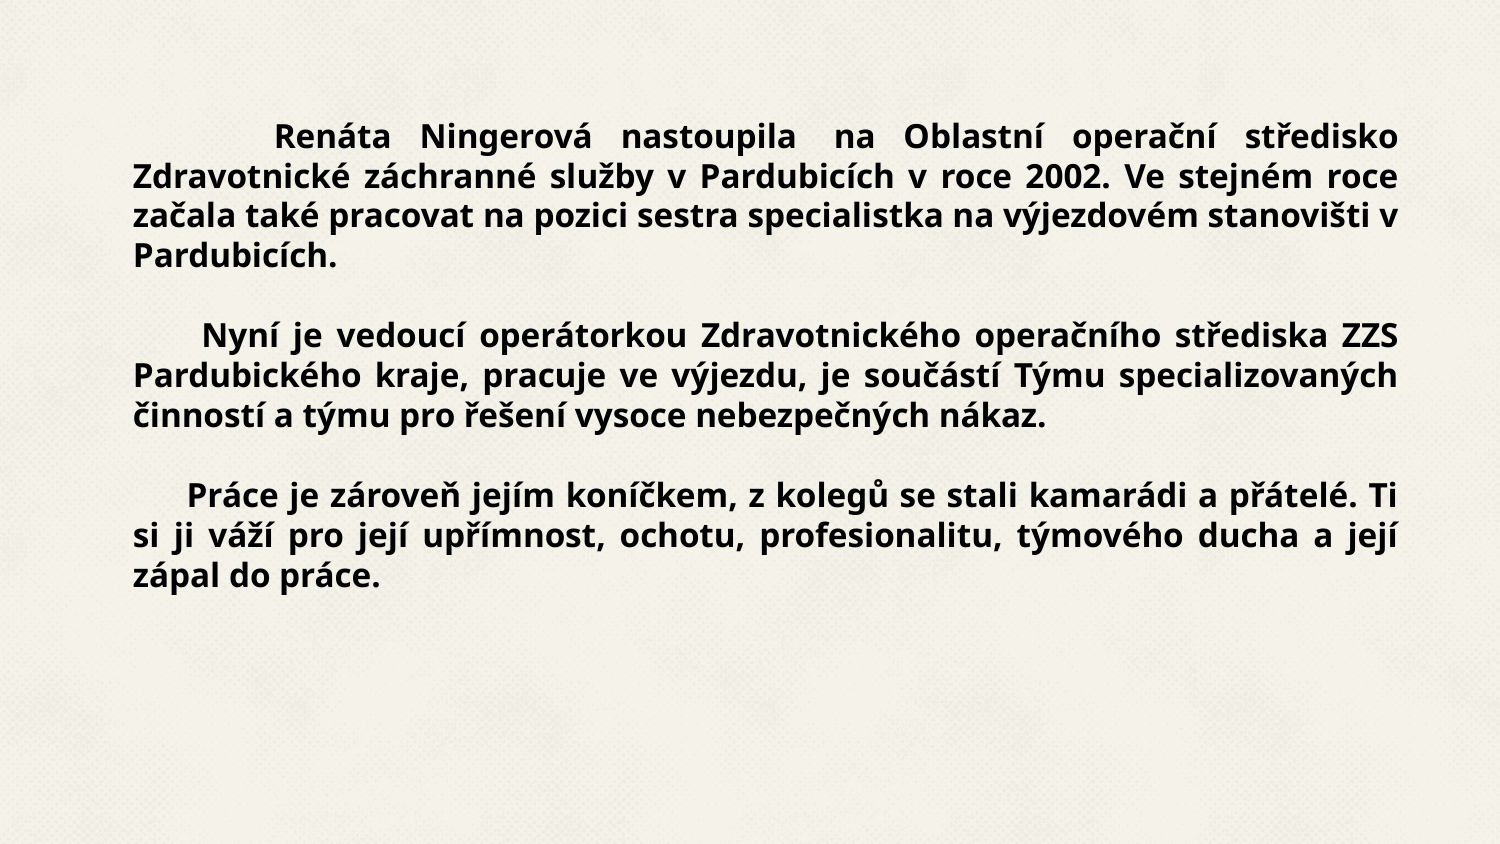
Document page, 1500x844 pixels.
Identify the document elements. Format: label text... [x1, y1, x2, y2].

text_box Renáta Ningerová nastoupila na Oblastní operační středisko Zdravotnické záchranné služby v Pardubicích v roce 2002. Ve stejném roce začala také pracovat na pozici sestra specialistka na výjezdovém stanovišti v Pardubicích. Nyní je vedoucí operátorkou Zdravotnického operačního střediska ZZS Pardubického kraje, pracuje ve výjezdu, je součástí Týmu specializovaných činností a týmu pro řešení vysoce nebezpečných nákaz. Práce je zároveň jejím koníčkem, z kolegů se stali kamarádi a přátelé. Ti si ji váží pro její upřímnost, ochotu, profesionalitu, týmového ducha a její zápal do práce. [118, 107, 1416, 602]
picture [0, 0, 1500, 844]
